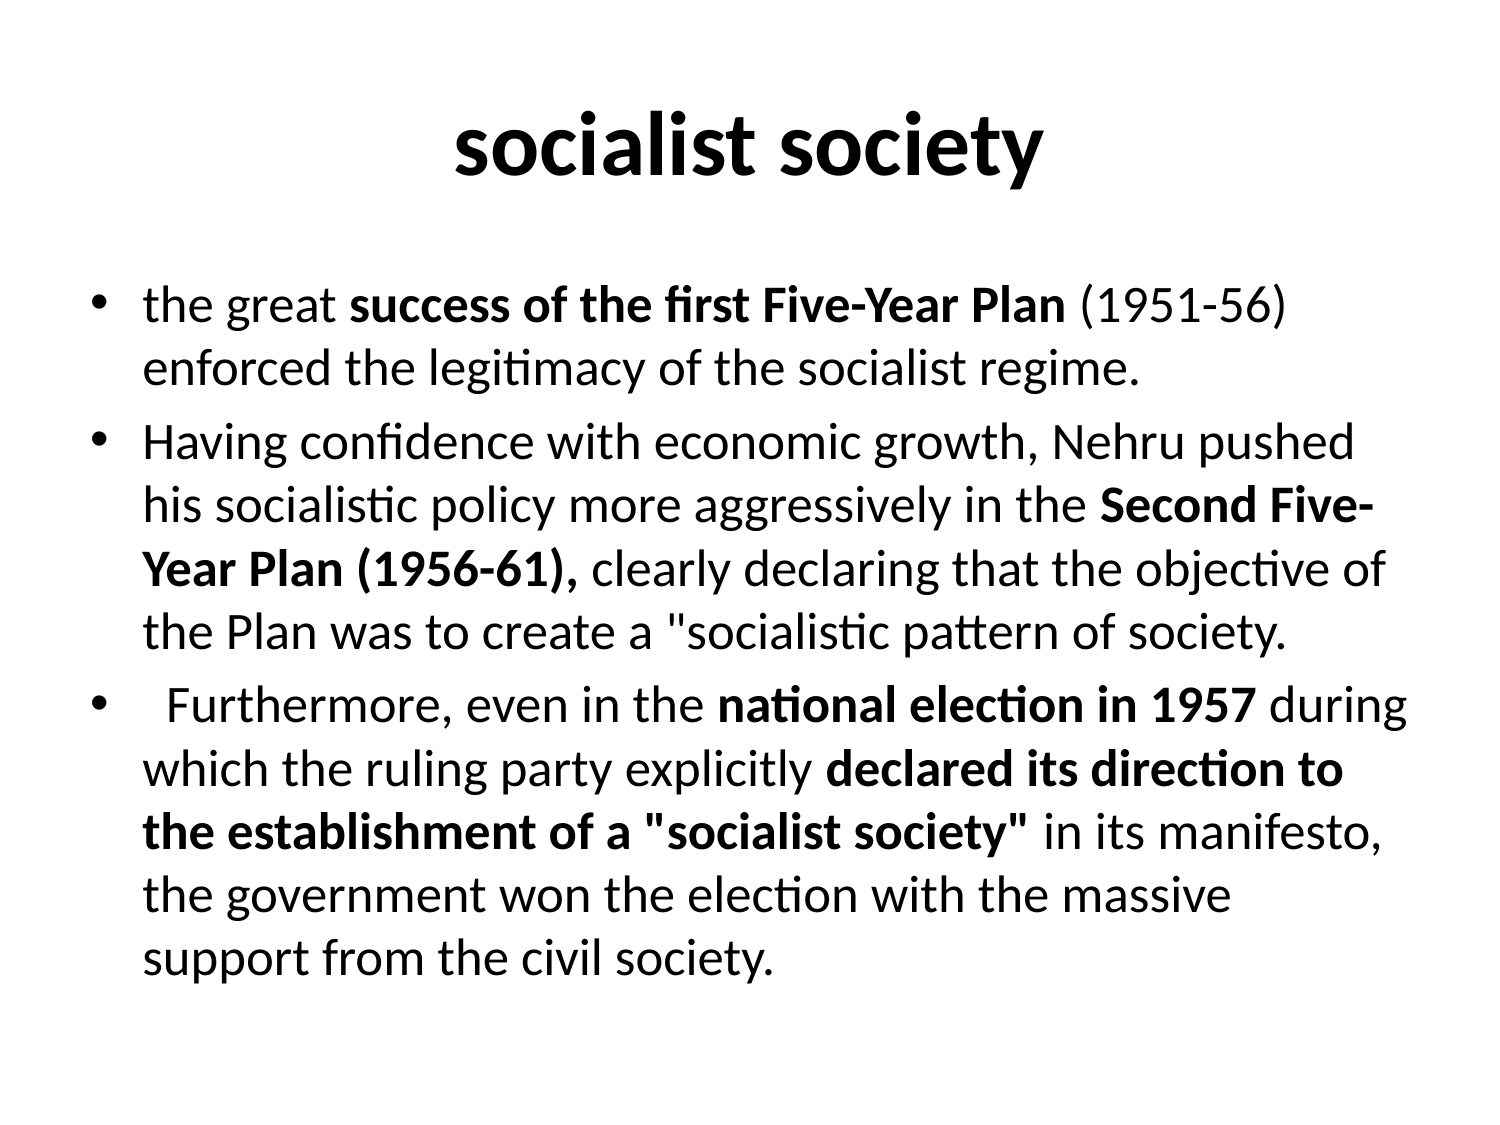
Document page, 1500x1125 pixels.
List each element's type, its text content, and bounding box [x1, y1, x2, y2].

title socialist society [75, 45, 1425, 233]
list the great success of the first Five-Year Plan (1951-56) enforced the legitimacy of the socialist regime. Having confidence with economic growth, Nehru pushed his socialistic policy more aggressively in the Second Five-Year Plan (1956-61), clearly declaring that the objective of the Plan was to create a "socialistic pattern of society. Furthermore, even in the national election in 1957 during which the ruling party explicitly declared its direction to the establishment of a "socialist society" in its manifesto, the government won the election with the massive support from the civil society. [75, 262, 1425, 1005]
